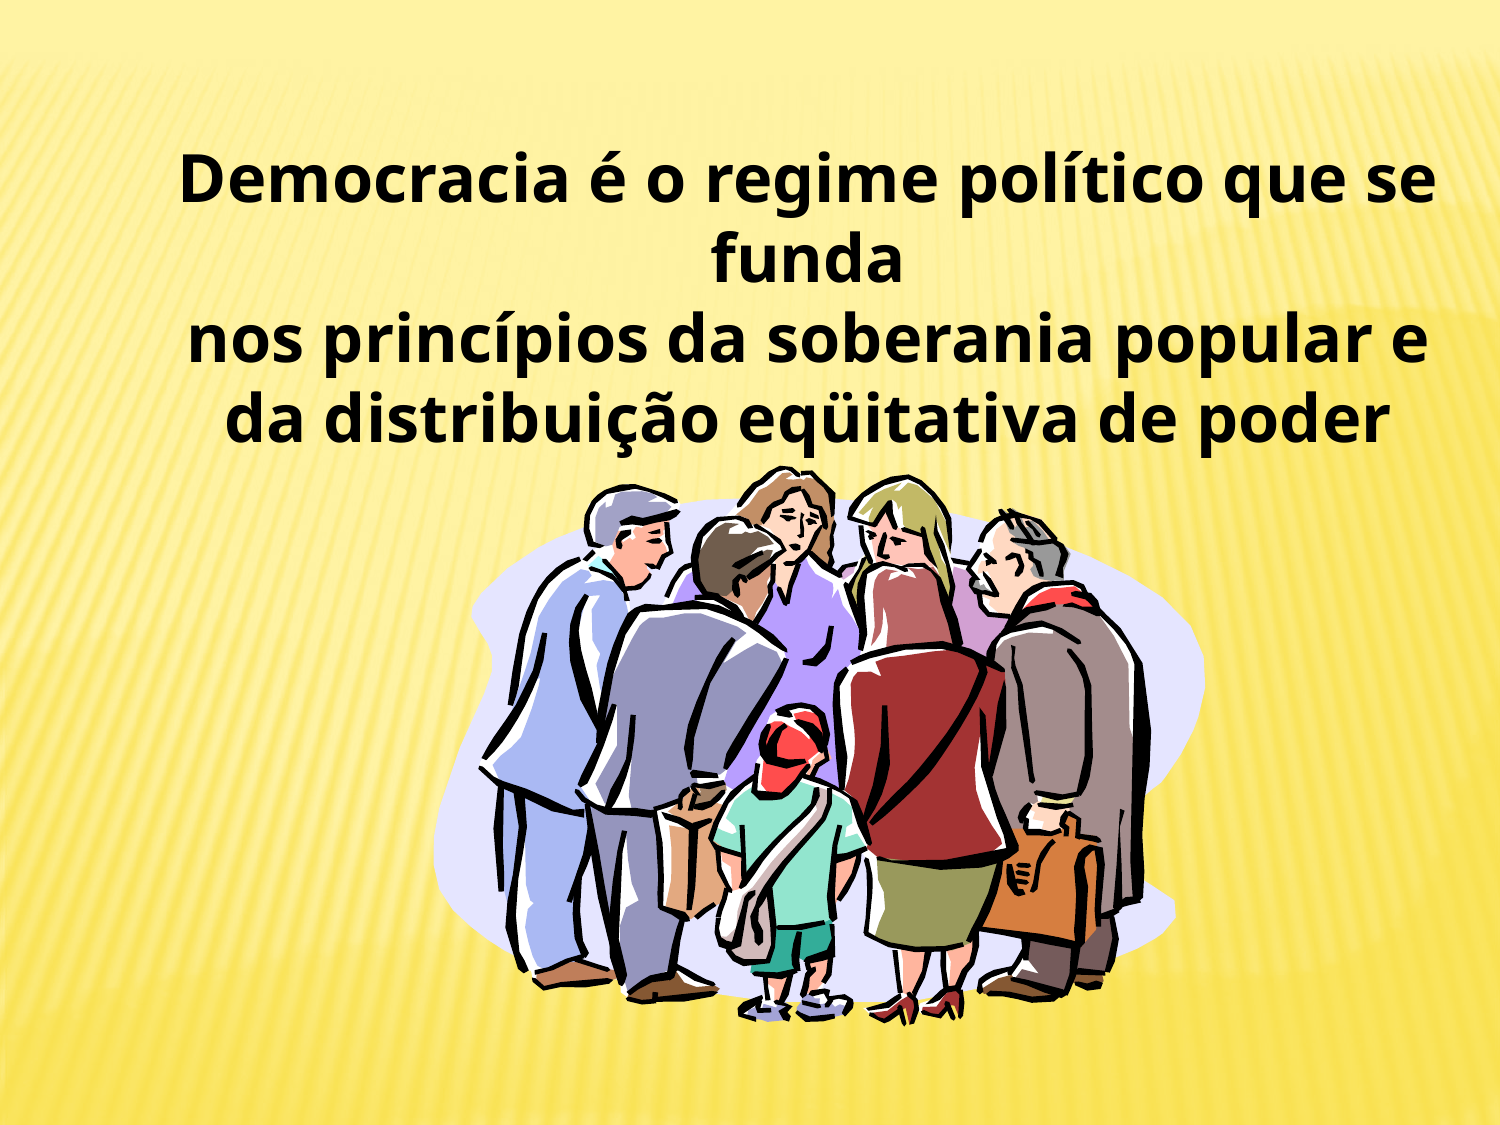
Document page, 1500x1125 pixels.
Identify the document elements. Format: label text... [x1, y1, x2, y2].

picture [433, 462, 1211, 1032]
text_box Democracia é o regime político que se funda nos princípios da soberania popular e da distribuição eqüitativa de poder [152, 128, 1465, 463]
